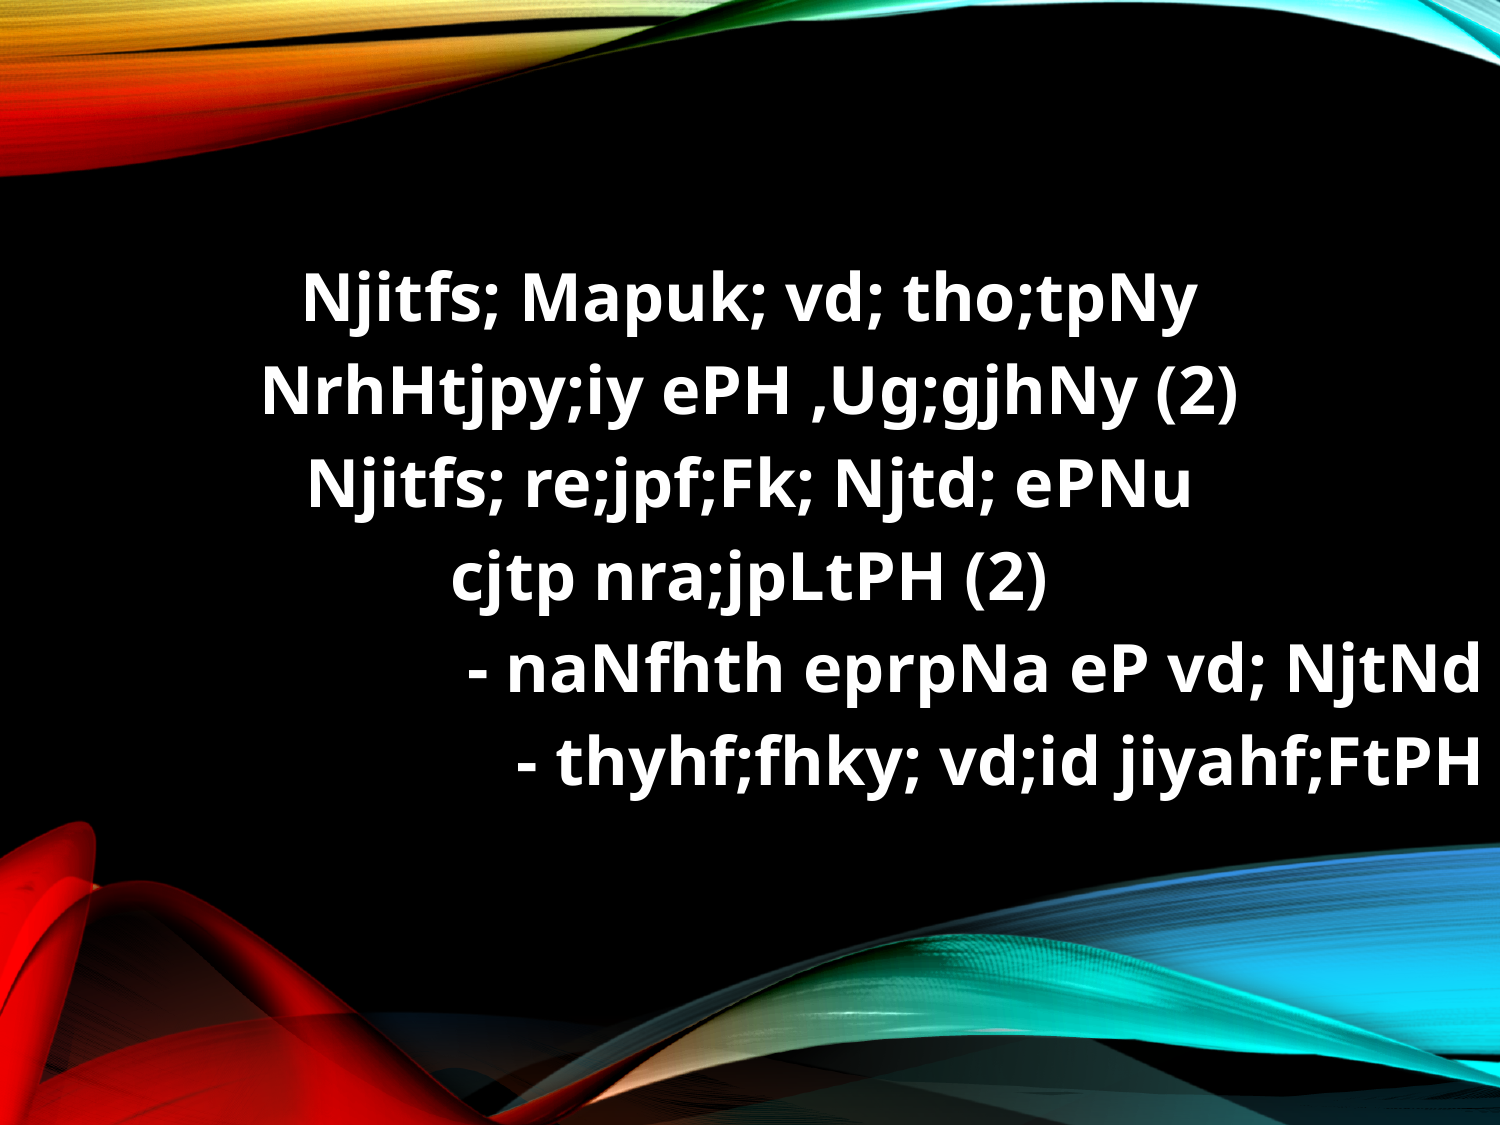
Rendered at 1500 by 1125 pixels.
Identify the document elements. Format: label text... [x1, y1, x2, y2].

subtitle Njitfs; Mapuk; vd; tho;tpNy NrhHtjpy;iy ePH ,Ug;gjhNy (2) Njitfs; re;jpf;Fk; Njtd; ePNu cjtp nra;jpLtPH (2) - naNfhth eprpNa eP vd; NjtNd - thyhf;fhky; vd;id jiyahf;FtPH [0, 62, 1500, 838]
picture [0, 838, 1500, 1125]
picture [0, 0, 1500, 62]
